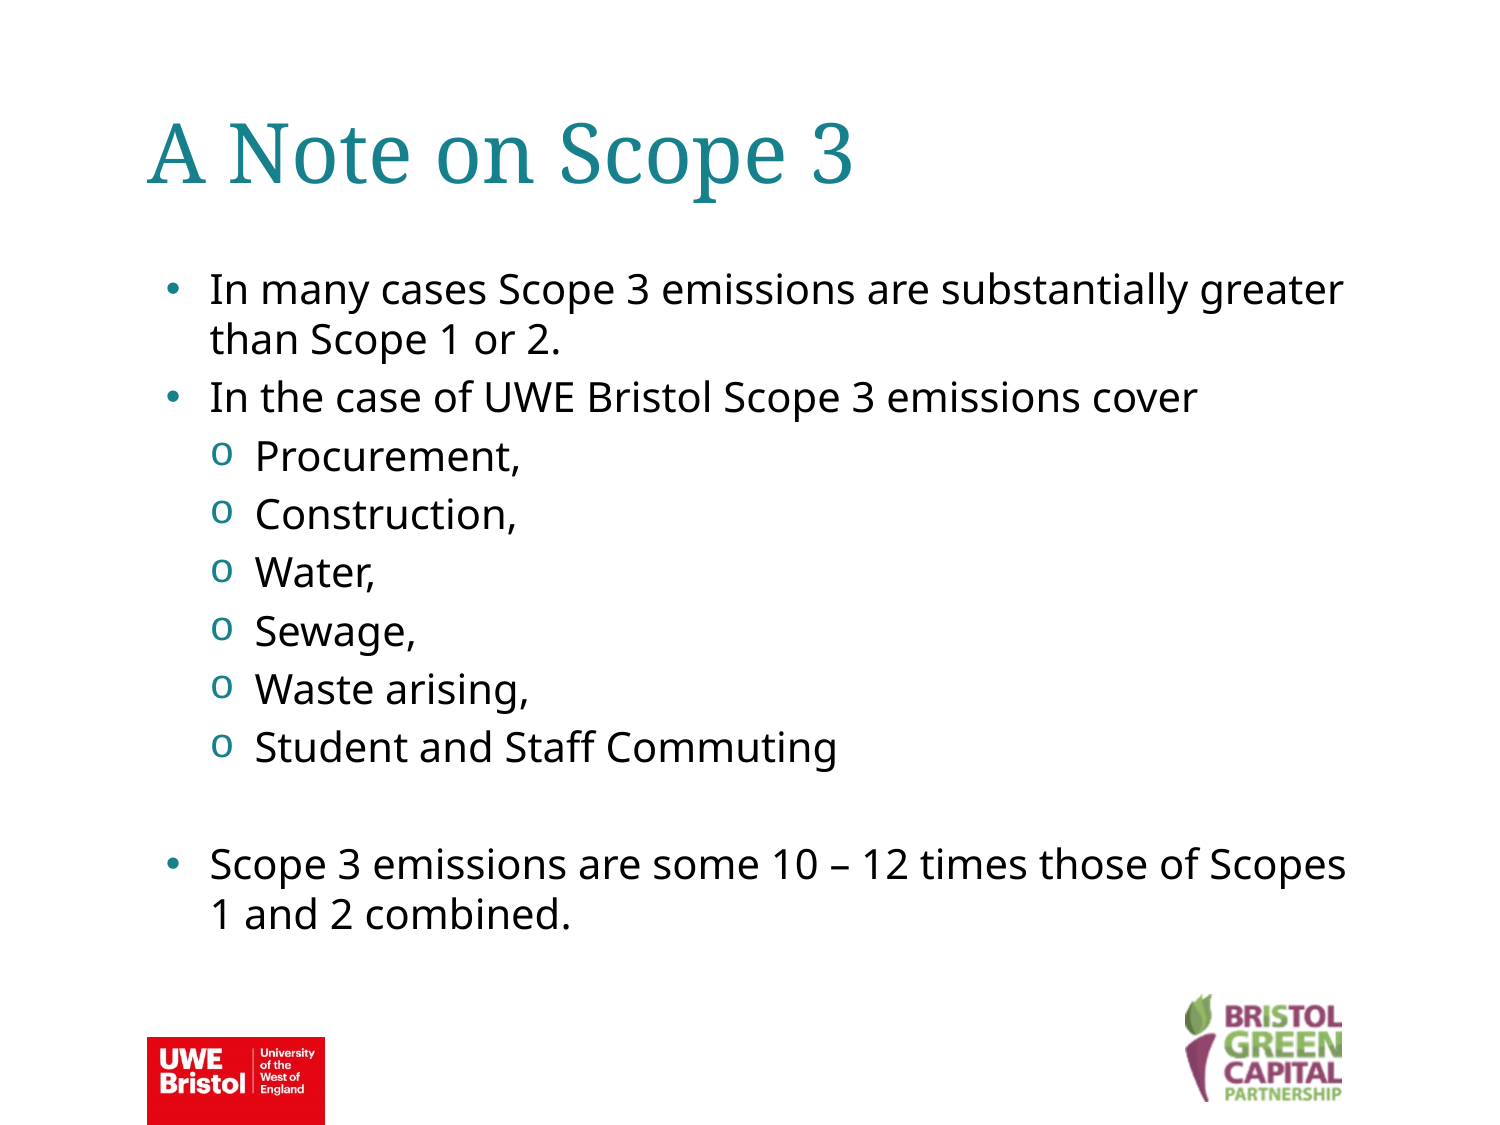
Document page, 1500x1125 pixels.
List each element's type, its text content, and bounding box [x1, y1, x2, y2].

list A Note on Scope 3 [147, 113, 1217, 220]
picture [147, 1037, 325, 1125]
picture [1185, 994, 1342, 1102]
list In many cases Scope 3 emissions are substantially greater than Scope 1 or 2. In the case of UWE Bristol Scope 3 emissions cover Procurement, Construction, Water, Sewage, Waste arising, Student and Staff Commuting Scope 3 emissions are some 10 – 12 times those of Scopes 1 and 2 combined. [151, 255, 1376, 988]
